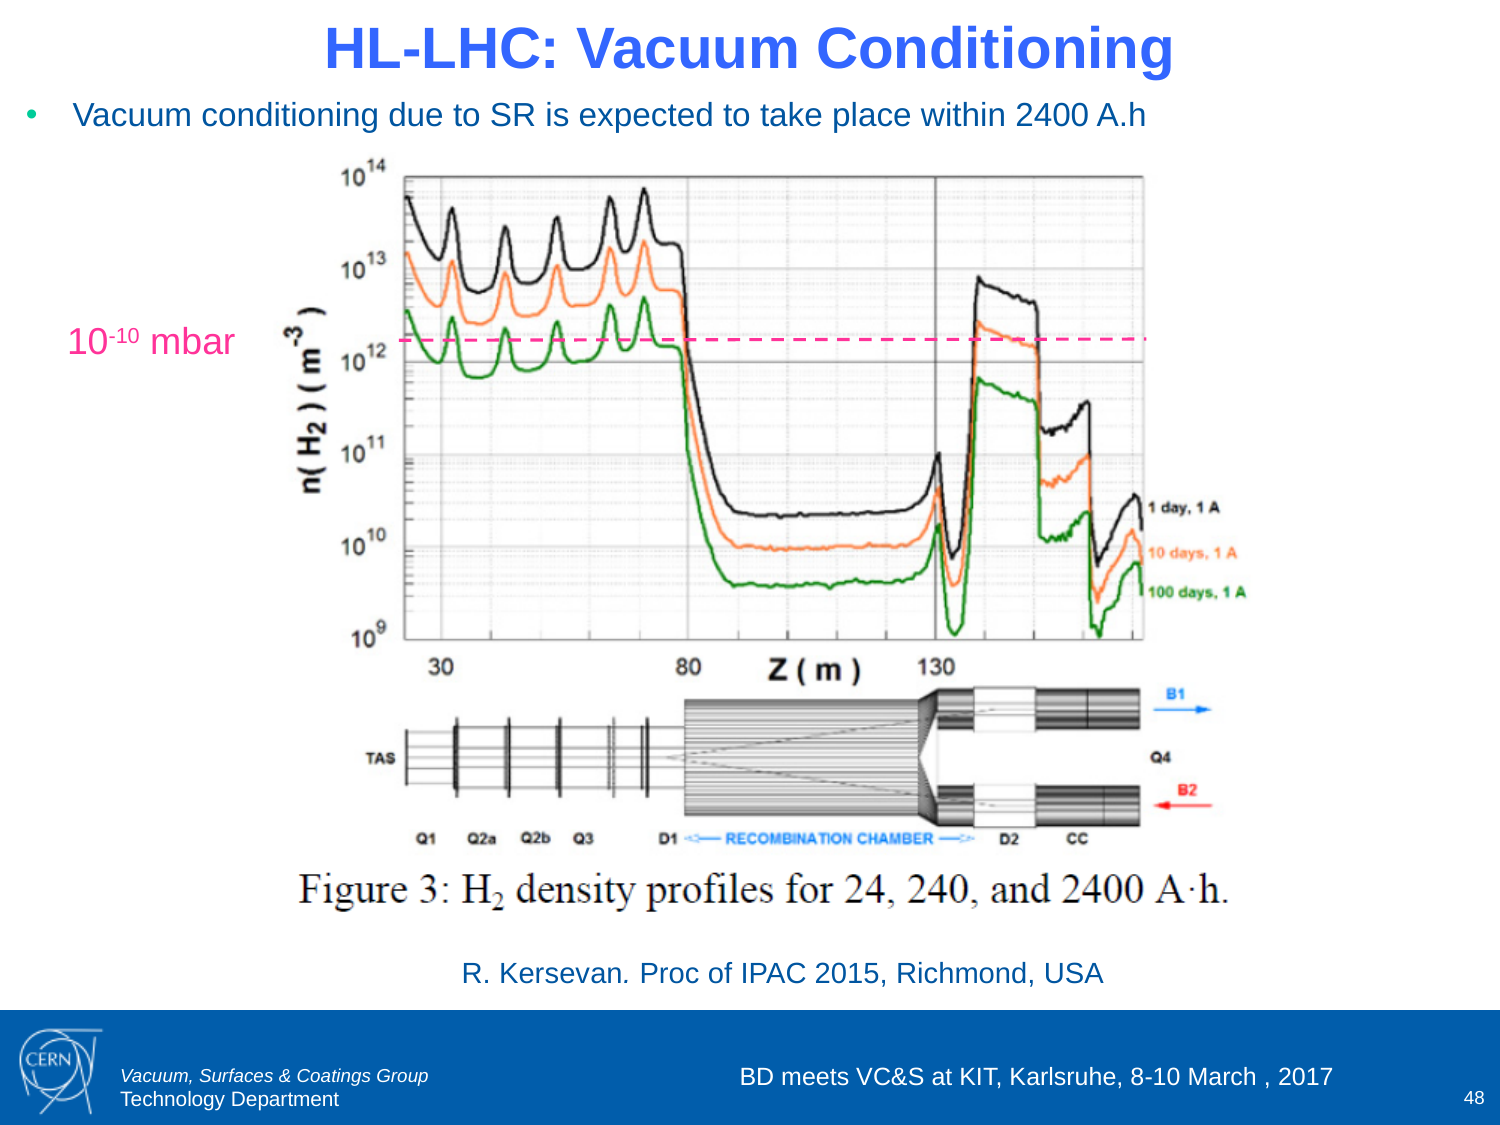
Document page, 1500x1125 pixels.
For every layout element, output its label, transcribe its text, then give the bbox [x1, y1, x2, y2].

picture [265, 152, 1261, 927]
text_box R. Kersevan. Proc of IPAC 2015, Richmond, USA [448, 947, 1125, 997]
text_box Vacuum conditioning due to SR is expected to take place within 2400 A.h [11, 86, 1401, 141]
text_box 10-10 mbar [52, 309, 251, 370]
title HL-LHC: Vacuum Conditioning [0, 0, 1500, 90]
text_box BD meets VC&S at KIT, Karlsruhe, 8-10 March , 2017 [692, 1045, 1383, 1106]
slide_number 48 [1417, 1069, 1500, 1125]
